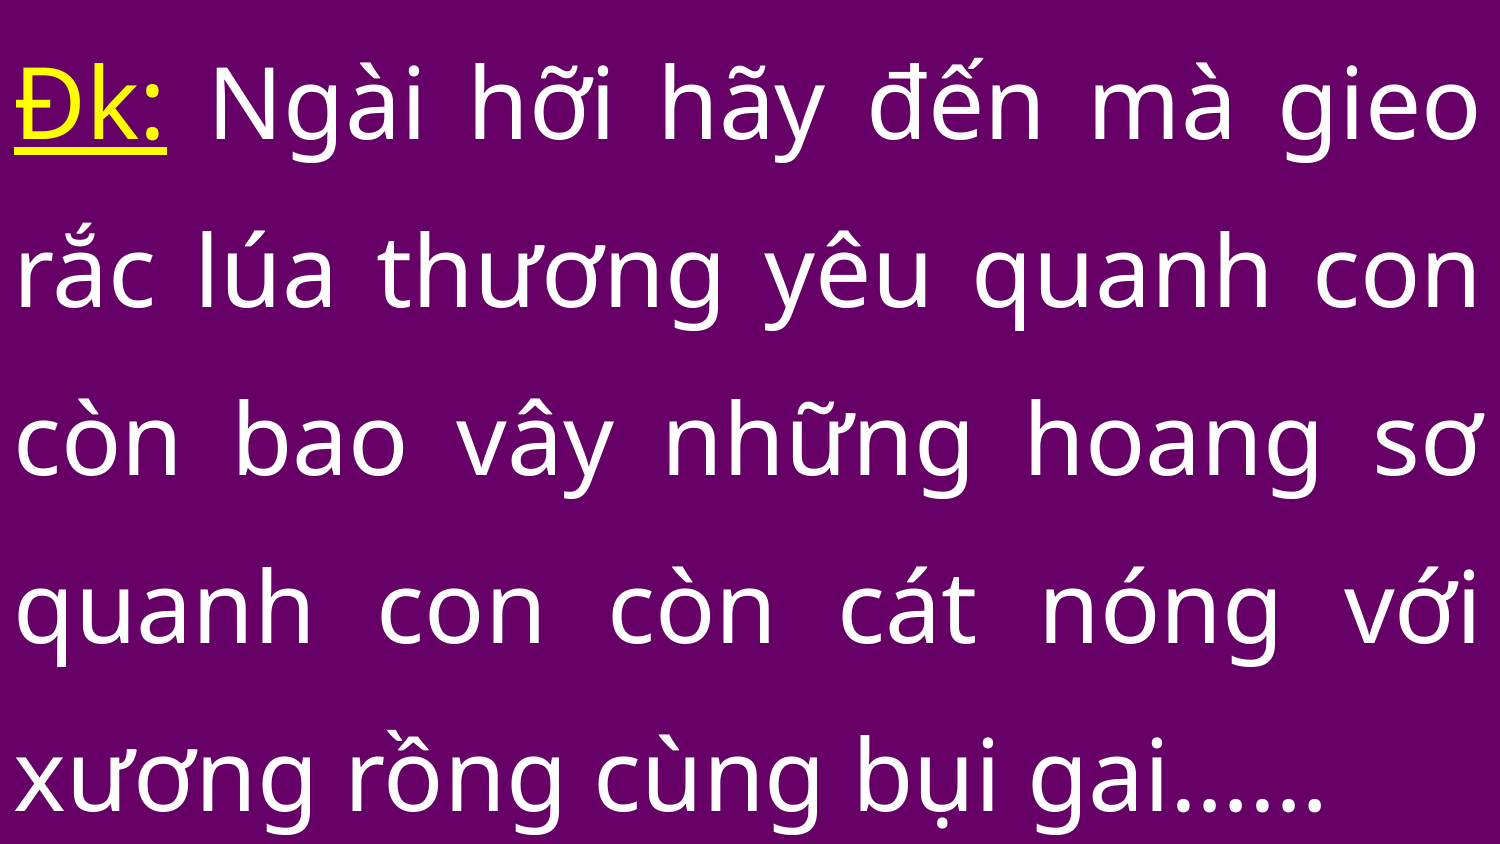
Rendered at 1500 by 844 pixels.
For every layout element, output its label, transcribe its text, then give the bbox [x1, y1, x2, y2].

subtitle Đk: Ngài hỡi hãy đến mà gieo rắc lúa thương yêu quanh con còn bao vây những hoang sơ quanh con còn cát nóng với xương rồng cùng bụi gai…… [0, 0, 1499, 844]
